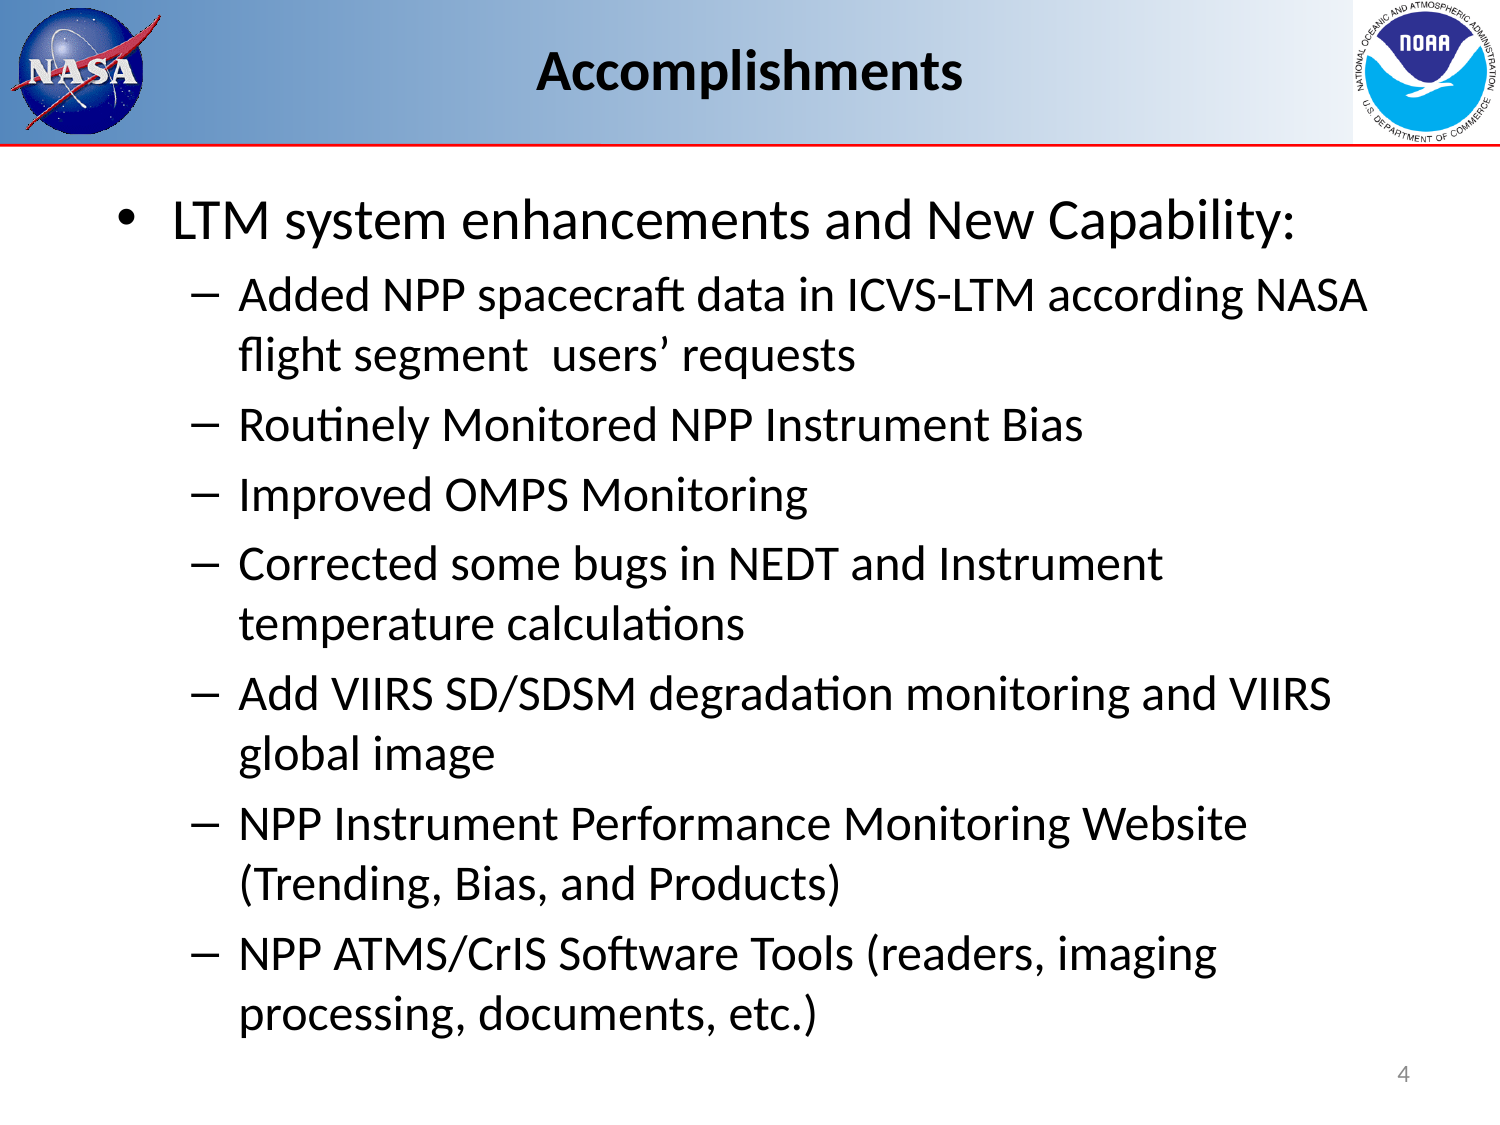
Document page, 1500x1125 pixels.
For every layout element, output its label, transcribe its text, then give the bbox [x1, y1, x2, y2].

list LTM system enhancements and New Capability: Added NPP spacecraft data in ICVS-LTM according NASA flight segment users’ requests Routinely Monitored NPP Instrument Bias Improved OMPS Monitoring Corrected some bugs in NEDT and Instrument temperature calculations Add VIIRS SD/SDSM degradation monitoring and VIIRS global image NPP Instrument Performance Monitoring Website (Trending, Bias, and Products) NPP ATMS/CrIS Software Tools (readers, imaging processing, documents, etc.) [101, 173, 1391, 1081]
picture [0, 0, 161, 142]
slide_number 4 [1074, 1042, 1425, 1103]
title Accomplishments [75, 0, 1425, 135]
picture [1353, 0, 1498, 144]
